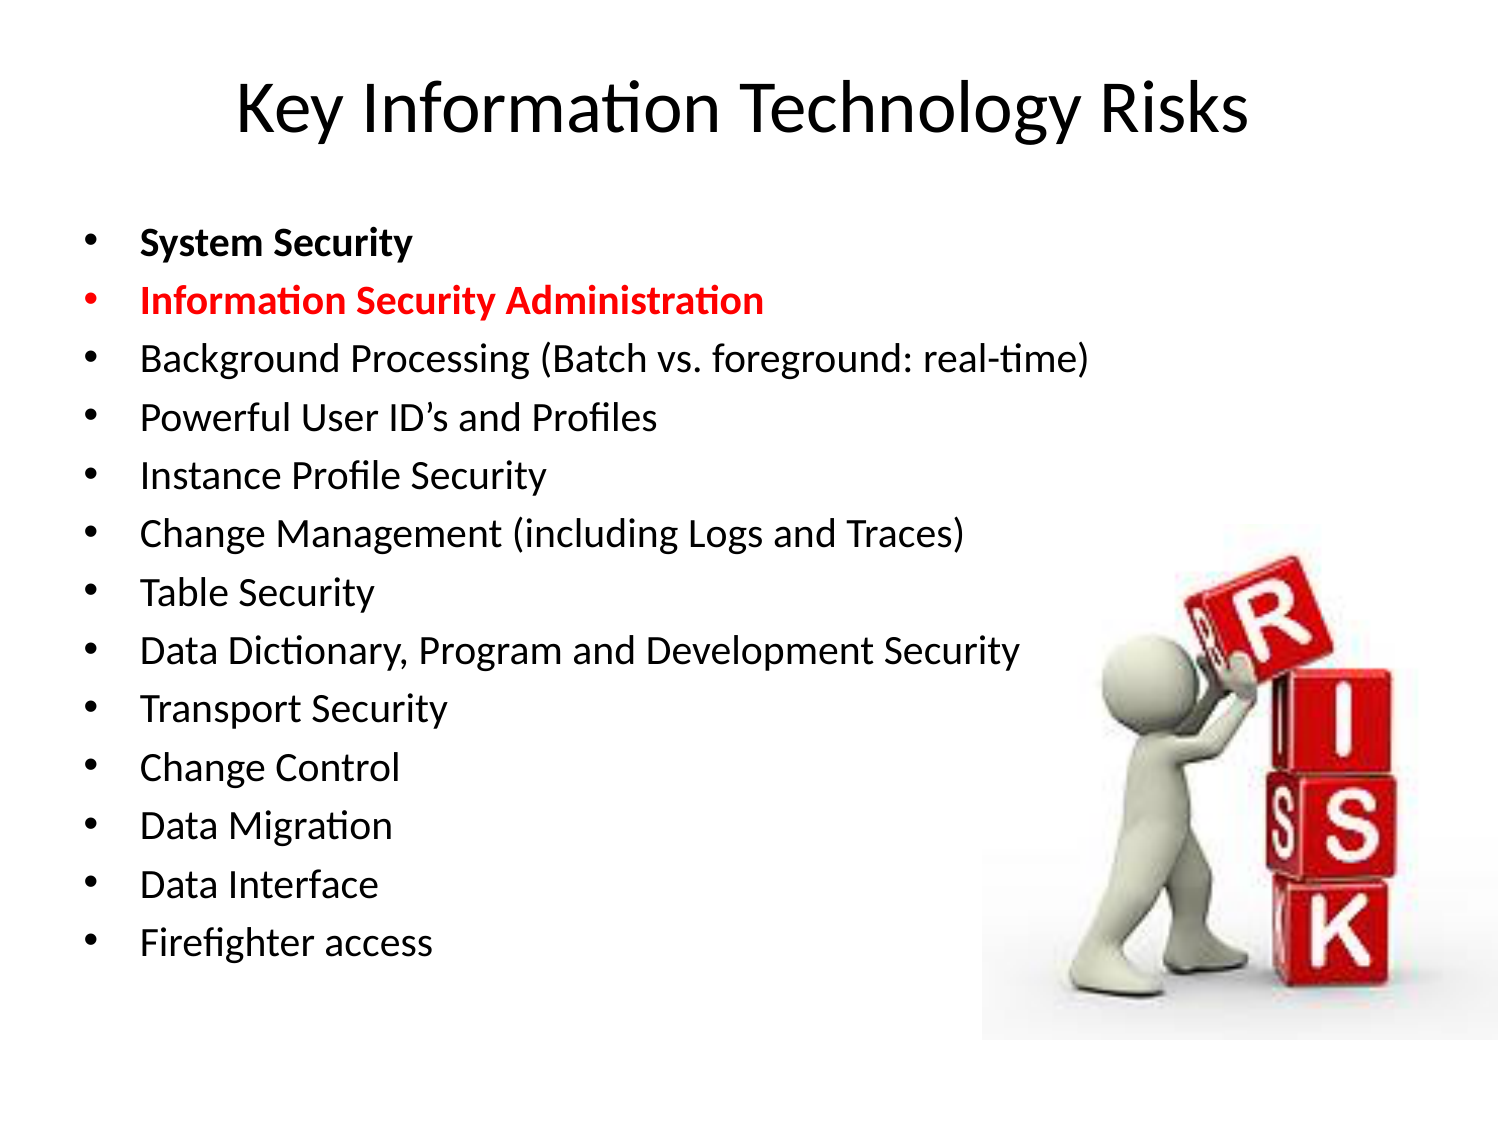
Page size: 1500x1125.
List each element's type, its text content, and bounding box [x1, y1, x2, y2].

picture [982, 524, 1498, 1040]
list System Security Information Security Administration Background Processing (Batch vs. foreground: real-time) Powerful User ID’s and Profiles Instance Profile Security Change Management (including Logs and Traces) Table Security Data Dictionary, Program and Development Security Transport Security Change Control Data Migration Data Interface Firefighter access [68, 207, 1432, 1083]
title Key Information Technology Risks [68, 9, 1419, 197]
